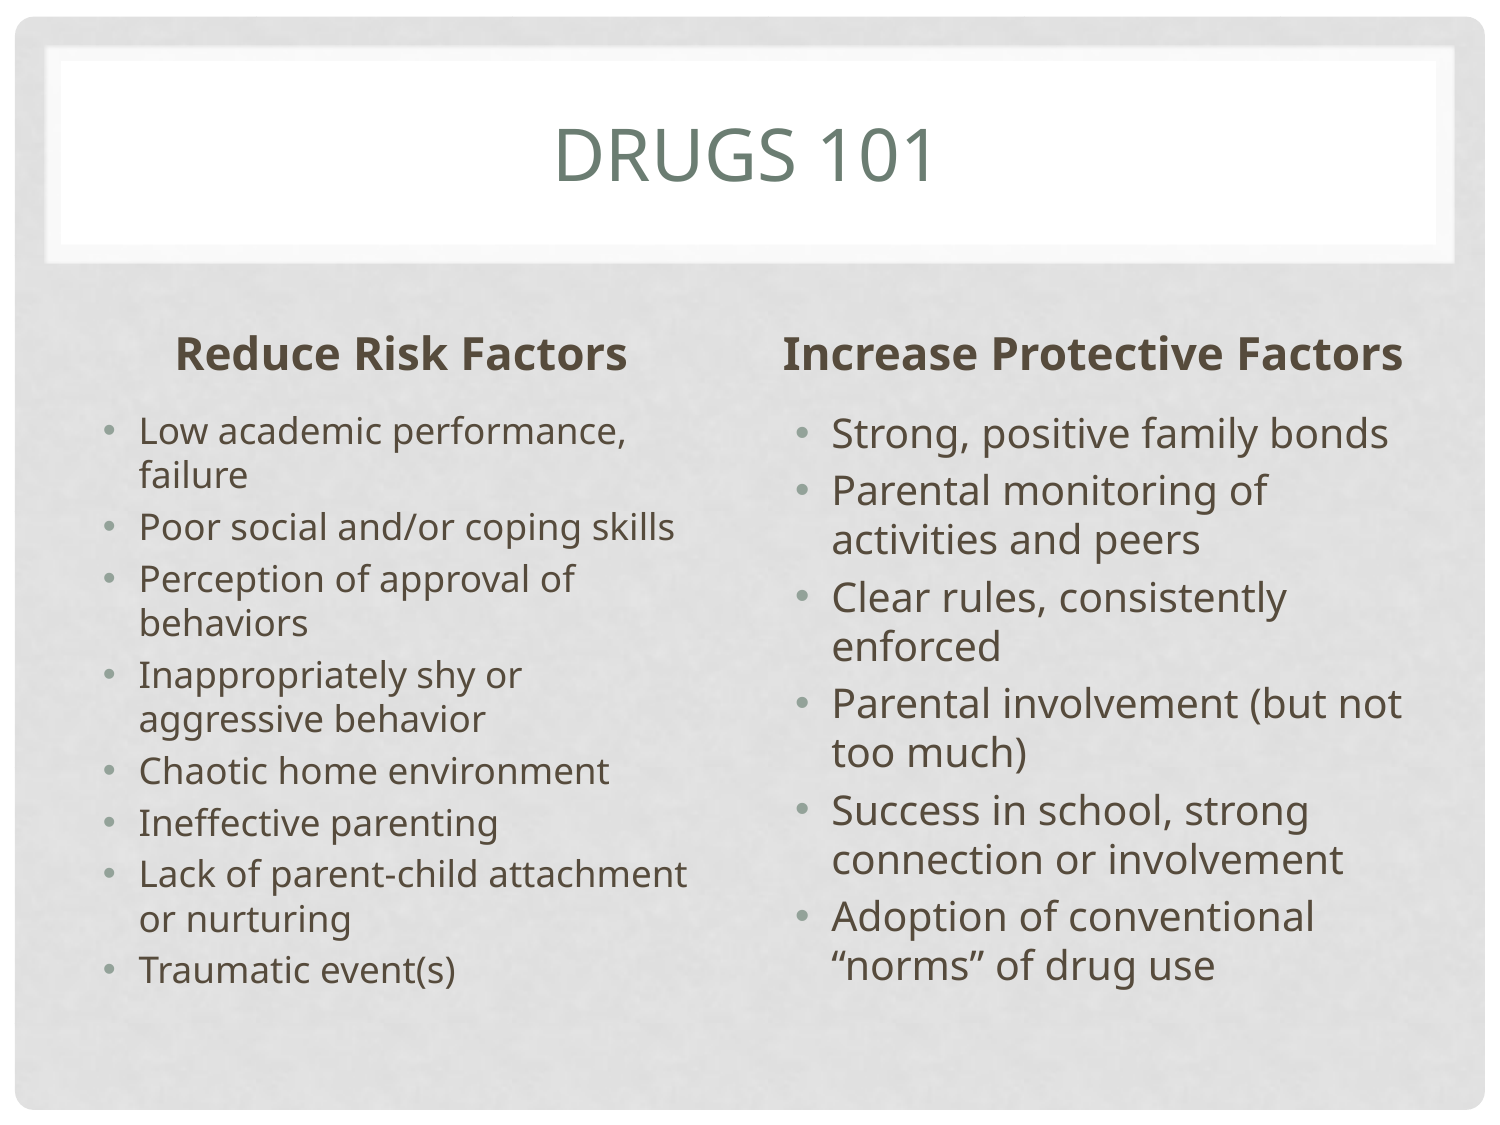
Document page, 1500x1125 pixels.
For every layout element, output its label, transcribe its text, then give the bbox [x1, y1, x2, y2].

list Strong, positive family bonds Parental monitoring of activities and peers Clear rules, consistently enforced Parental involvement (but not too much) Success in school, strong connection or involvement Adoption of conventional “norms” of drug use [761, 399, 1425, 1005]
list Reduce Risk Factors [69, 282, 733, 388]
list Low academic performance, failure Poor social and/or coping skills Perception of approval of behaviors Inappropriately shy or aggressive behavior Chaotic home environment Ineffective parenting Lack of parent-child attachment or nurturing Traumatic event(s) [69, 399, 733, 1005]
list Increase Protective Factors [761, 282, 1425, 388]
title Drugs 101 [69, 66, 1425, 238]
